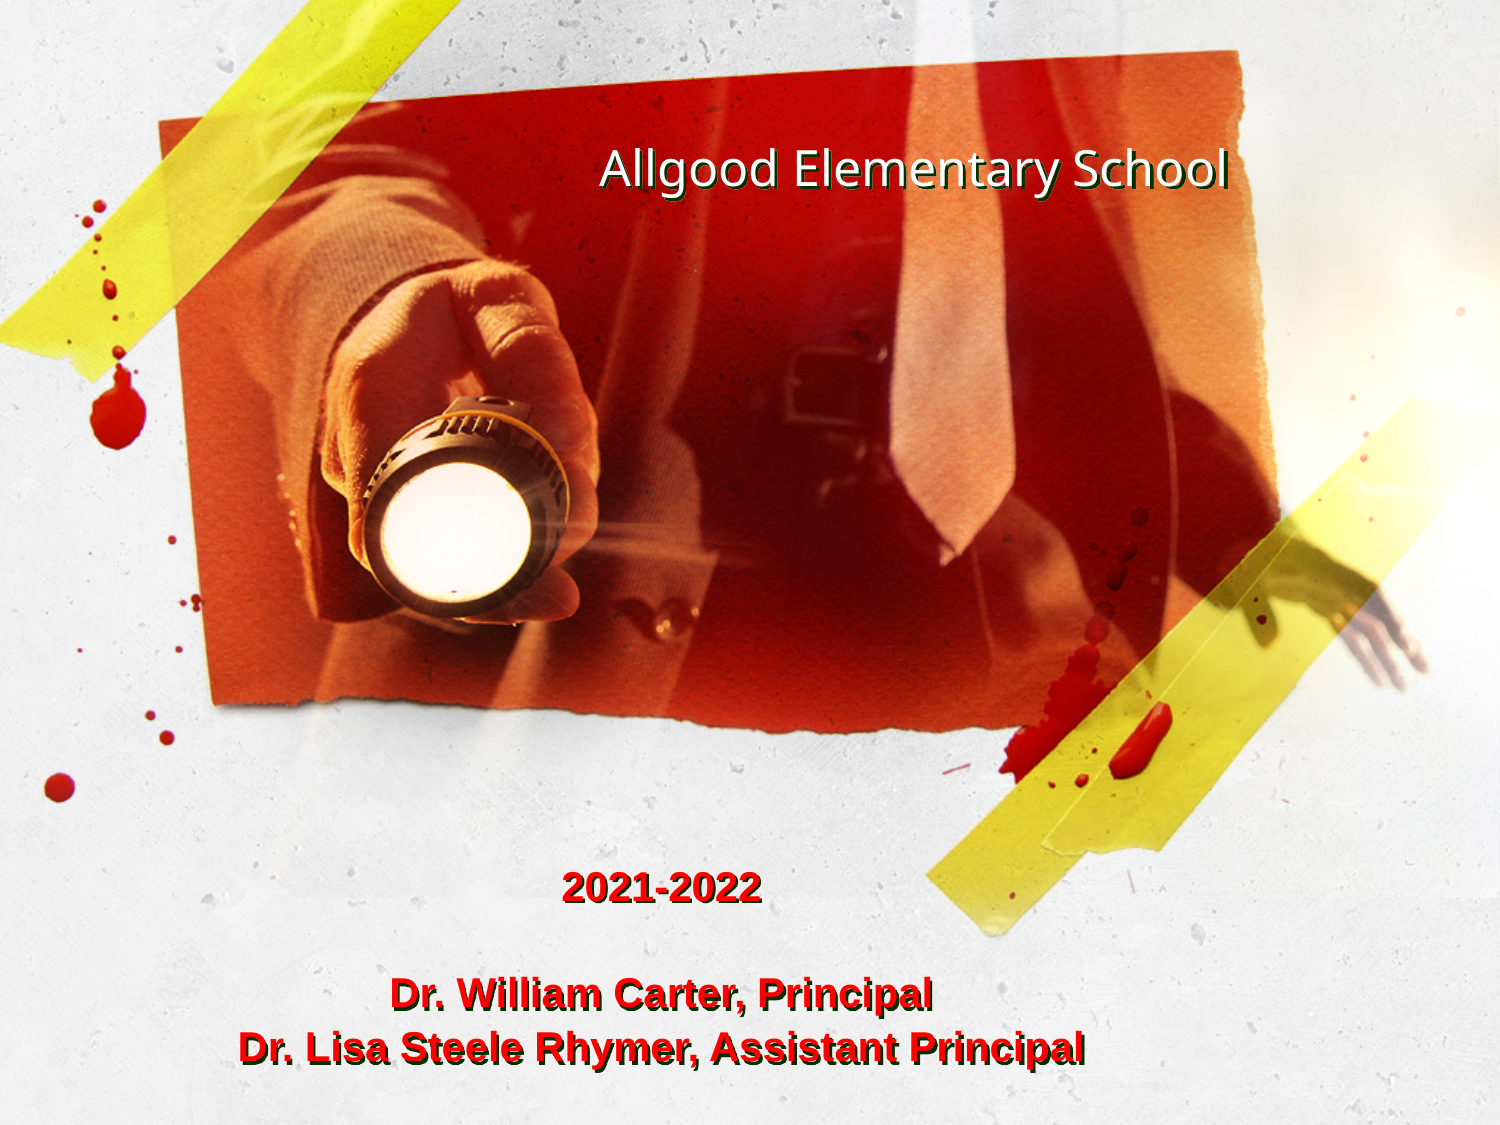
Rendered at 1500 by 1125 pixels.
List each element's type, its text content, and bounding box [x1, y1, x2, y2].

subtitle 2021-2022 Dr. William Carter, Principal Dr. Lisa Steele Rhymer, Assistant Principal [88, 857, 1235, 930]
picture [0, 0, 1500, 1125]
title Allgood Elementary School [584, 101, 1306, 233]
